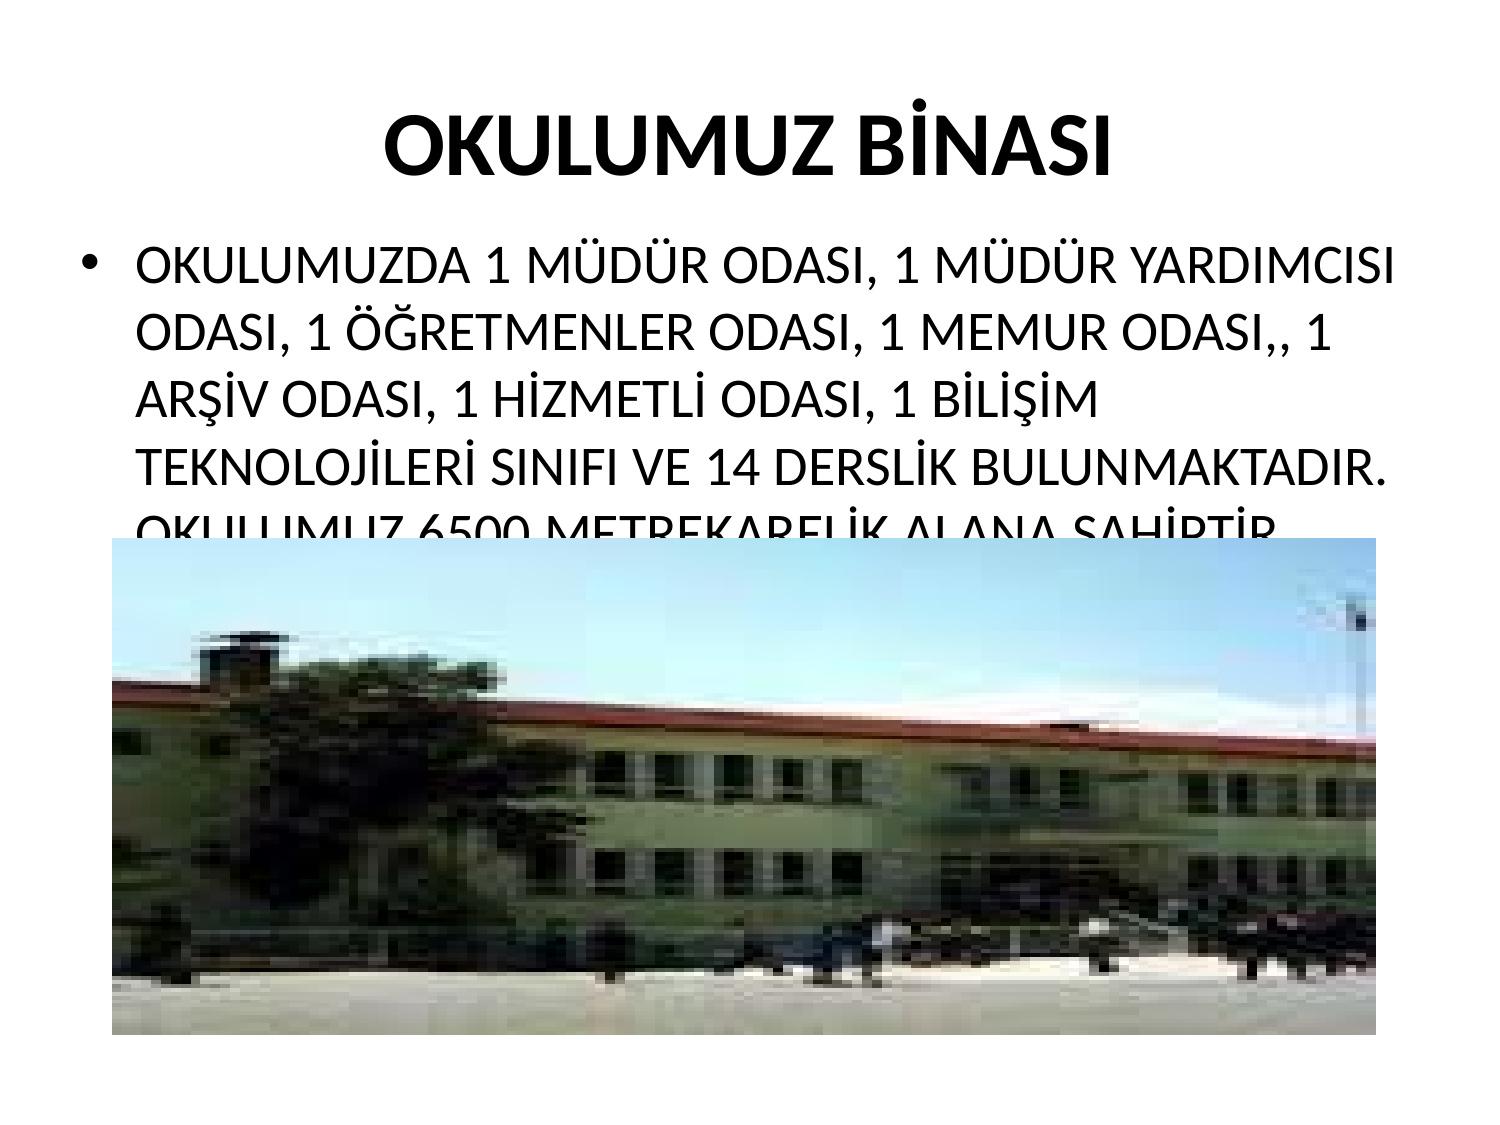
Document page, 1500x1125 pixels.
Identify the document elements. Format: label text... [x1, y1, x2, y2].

list OKULUMUZDA 1 MÜDÜR ODASI, 1 MÜDÜR YARDIMCISI ODASI, 1 ÖĞRETMENLER ODASI, 1 MEMUR ODASI,, 1 ARŞİV ODASI, 1 HİZMETLİ ODASI, 1 BİLİŞİM TEKNOLOJİLERİ SINIFI VE 14 DERSLİK BULUNMAKTADIR. OKULUMUZ 6500 METREKARELİK ALANA SAHİPTİR. [64, 219, 1415, 587]
picture [111, 538, 1377, 1036]
title OKULUMUZ BİNASI [75, 45, 1425, 233]
